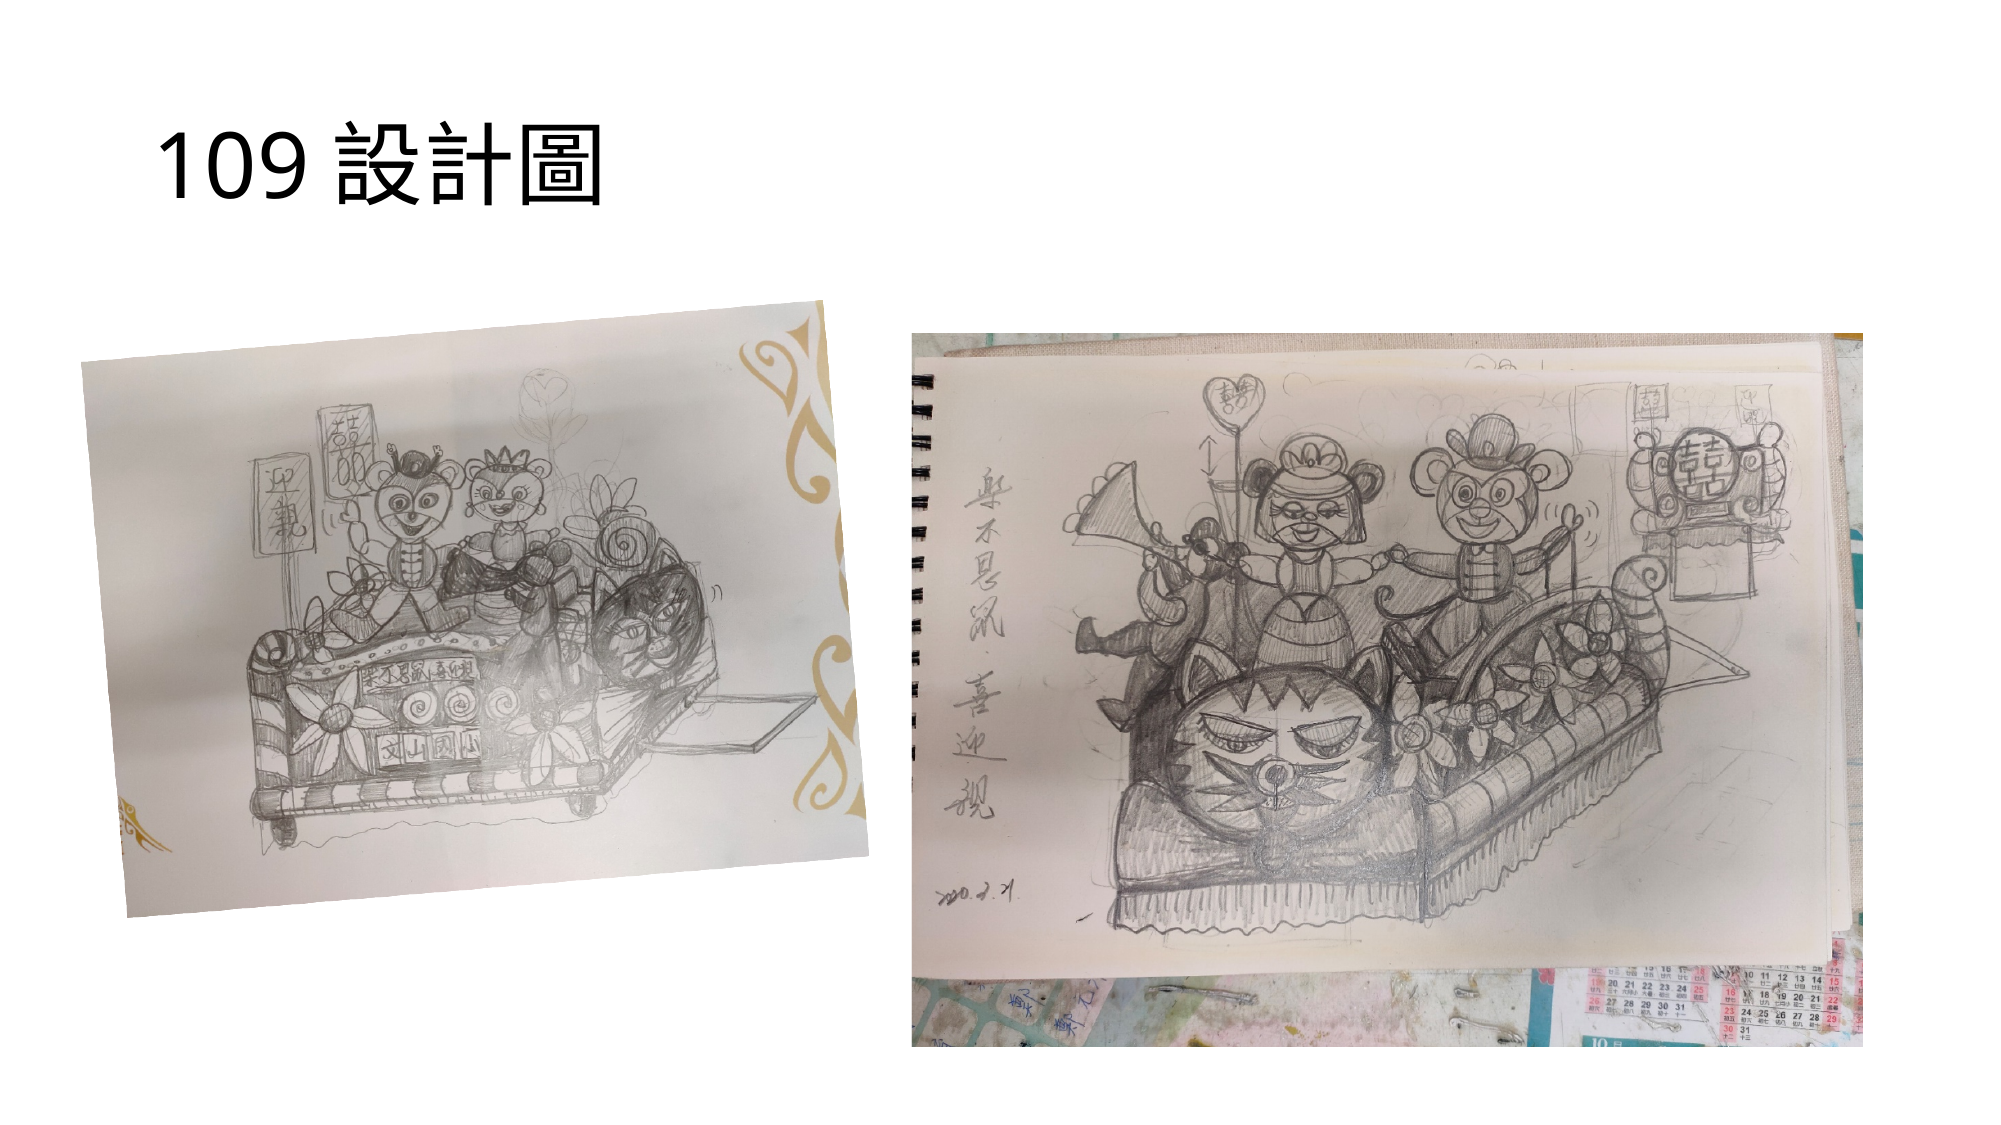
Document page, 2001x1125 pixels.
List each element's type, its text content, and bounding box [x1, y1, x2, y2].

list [1030, 213, 1744, 1125]
title 109設計圖 [137, 59, 1863, 278]
picture [913, 333, 1030, 1047]
picture [82, 300, 869, 917]
picture [1744, 333, 1862, 1047]
